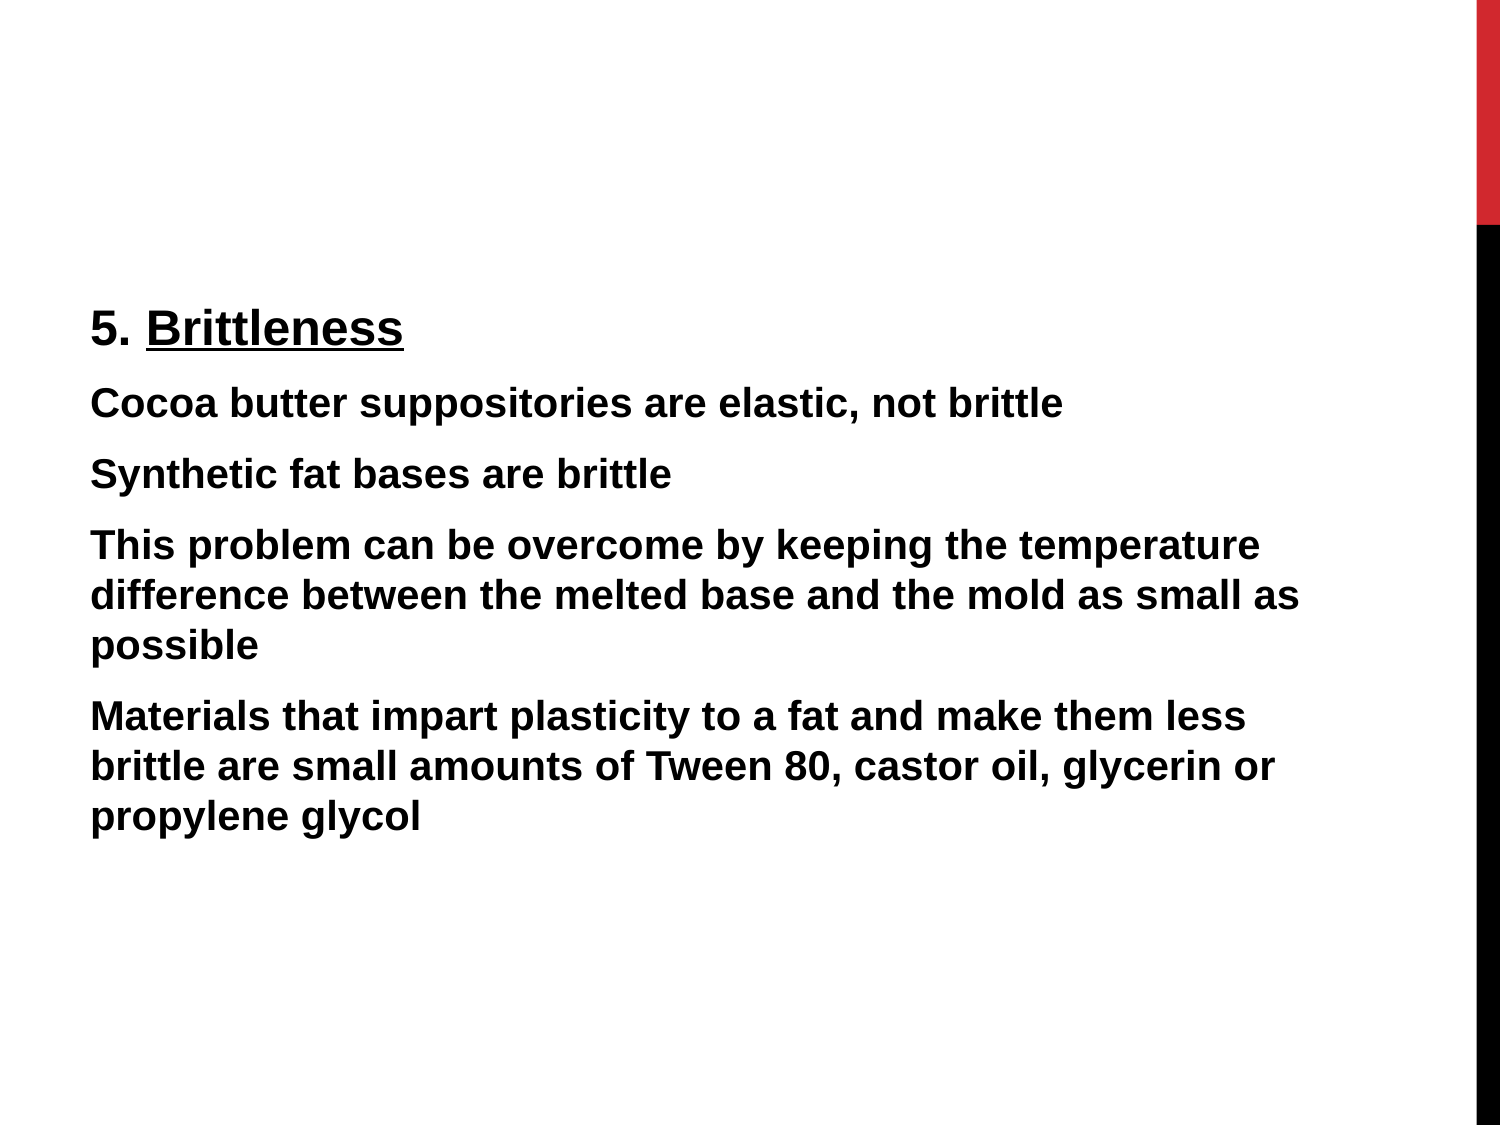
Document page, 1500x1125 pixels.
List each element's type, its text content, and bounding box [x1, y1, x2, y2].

list 5. Brittleness Cocoa butter suppositories are elastic, not brittle Synthetic fat bases are brittle This problem can be overcome by keeping the temperature difference between the melted base and the mold as small as possible Materials that impart plasticity to a fat and make them less brittle are small amounts of Tween 80, castor oil, glycerin or propylene glycol [75, 287, 1325, 1005]
